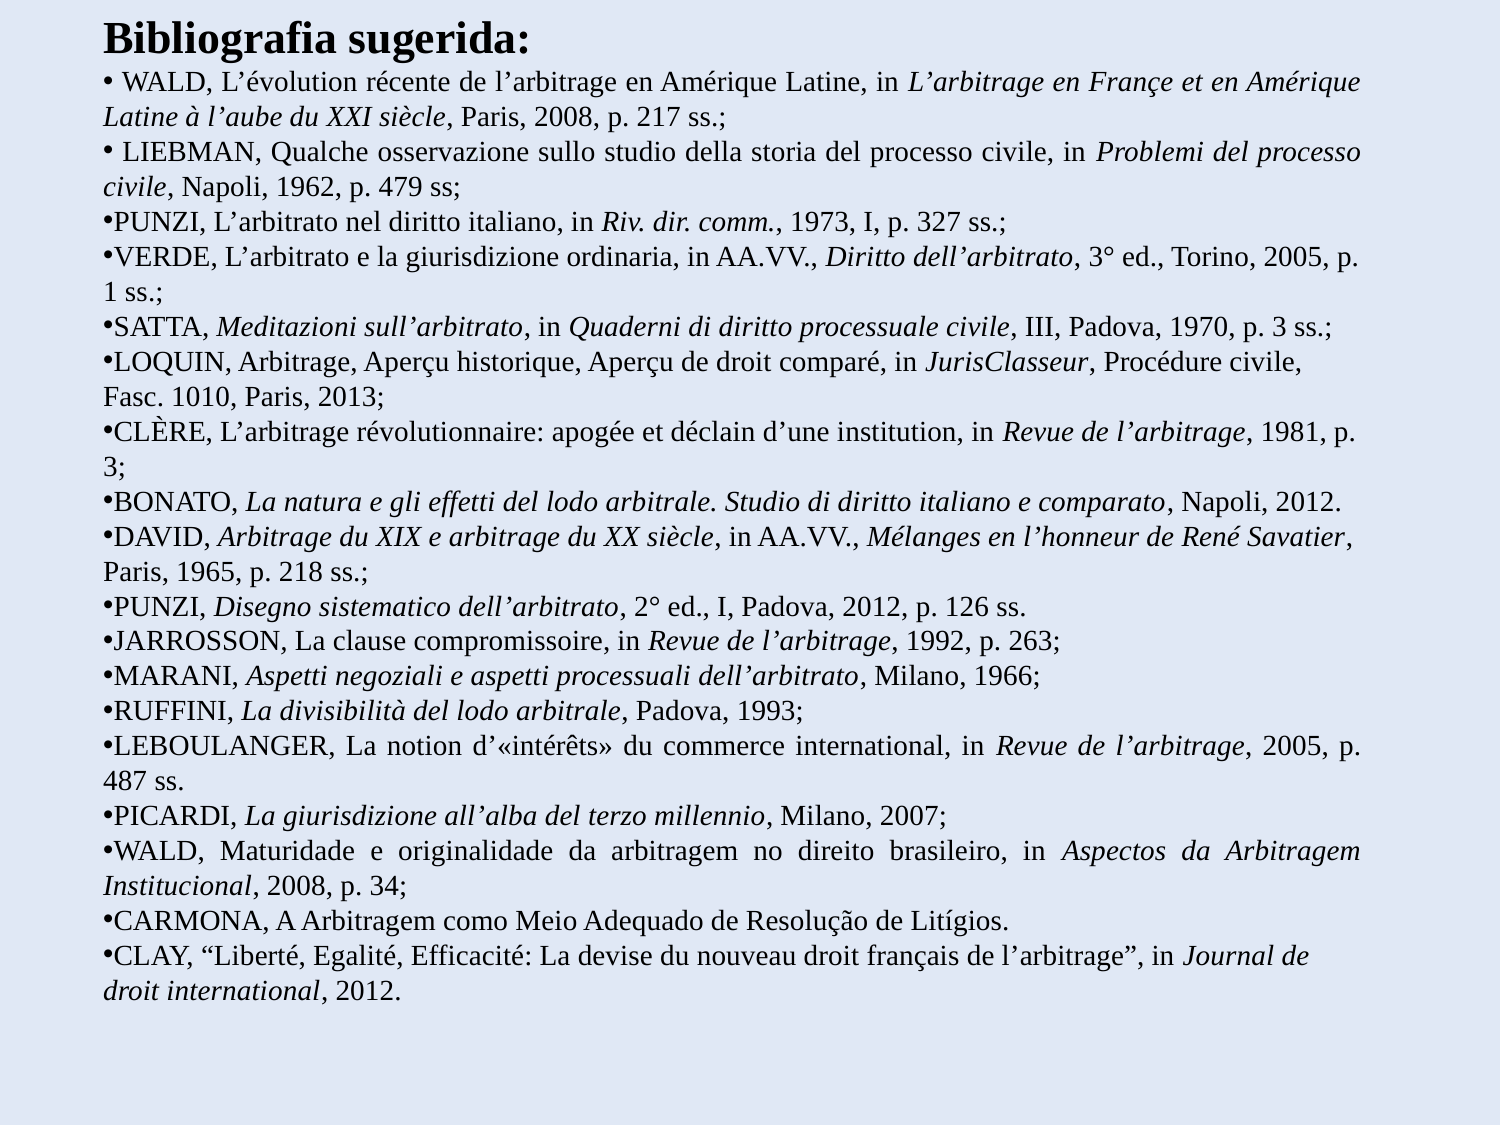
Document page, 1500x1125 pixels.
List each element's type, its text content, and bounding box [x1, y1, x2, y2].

text_box Bibliografia sugerida: WALD, L’évolution récente de l’arbitrage en Amérique Latine, in L’arbitrage en Françe et en Amérique Latine à l’aube du XXI siècle, Paris, 2008, p. 217 ss.; LIEBMAN, Qualche osservazione sullo studio della storia del processo civile, in Problemi del processo civile, Napoli, 1962, p. 479 ss; PUNZI, L’arbitrato nel diritto italiano, in Riv. dir. comm., 1973, I, p. 327 ss.; VERDE, L’arbitrato e la giurisdizione ordinaria, in AA.VV., Diritto dell’arbitrato, 3° ed., Torino, 2005, p. 1 ss.; SATTA, Meditazioni sull’arbitrato, in Quaderni di diritto processuale civile, III, Padova, 1970, p. 3 ss.; LOQUIN, Arbitrage, Aperçu historique, Aperçu de droit comparé, in JurisClasseur, Procédure civile, Fasc. 1010, Paris, 2013; Clère, L’arbitrage révolutionnaire: apogée et déclain d’une institution, in Revue de l’arbitrage, 1981, p. 3; BONATO, La natura e gli effetti del lodo arbitrale. Studio di diritto italiano e comparato, Napoli, 2012. DAVID, Arbitrage du XIX e arbitrage du XX siècle, in AA.VV., Mélanges en l’honneur de René Savatier, Paris, 1965, p. 218 ss.; PUNZI, Disegno sistematico dell’arbitrato, 2° ed., I, Padova, 2012, p. 126 ss. JARROSSON, La clause compromissoire, in Revue de l’arbitrage, 1992, p. 263; MARANI, Aspetti negoziali e aspetti processuali dell’arbitrato, Milano, 1966; RUFFINI, La divisibilità del lodo arbitrale, Padova, 1993; LEBOULANGER, La notion d’«intérêts» du commerce international, in Revue de l’arbitrage, 2005, p. 487 ss. PICARDI, La giurisdizione all’alba del terzo millennio, Milano, 2007; WALD, Maturidade e originalidade da arbitragem no direito brasileiro, in Aspectos da Arbitragem Institucional, 2008, p. 34; CARMONA, A Arbitragem como Meio Adequado de Resolução de Litígios. CLAY, “Liberté, Egalité, Efficacité: La devise du nouveau droit français de l’arbitrage”, in Journal de droit international, 2012. [88, 0, 1376, 1014]
